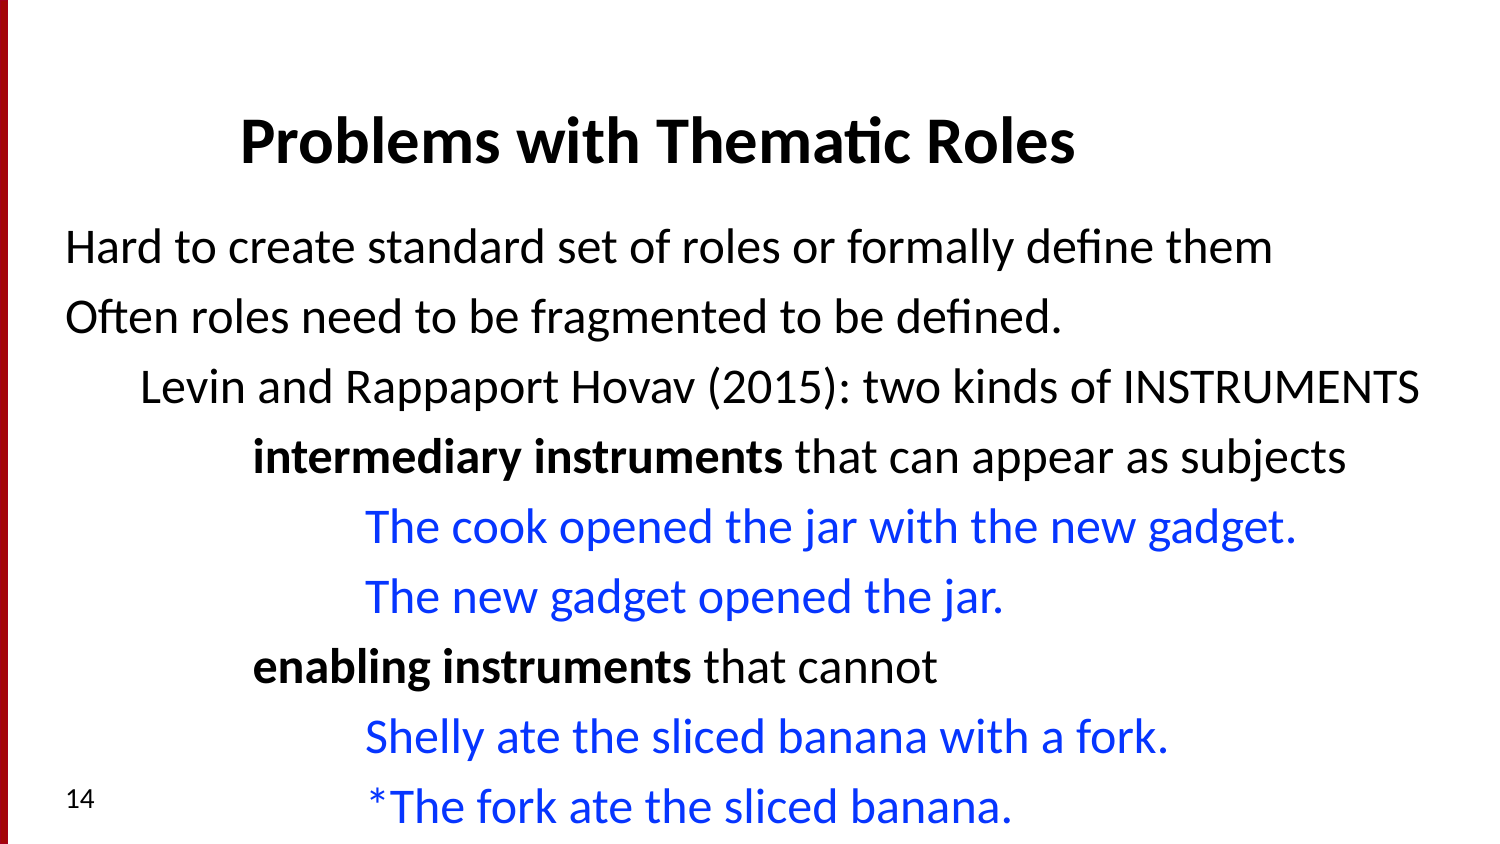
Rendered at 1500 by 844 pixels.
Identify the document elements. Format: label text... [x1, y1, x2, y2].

list Hard to create standard set of roles or formally define them Often roles need to be fragmented to be defined. Levin and Rappaport Hovav (2015): two kinds of instruments intermediary instruments that can appear as subjects The cook opened the jar with the new gadget. The new gadget opened the jar. enabling instruments that cannot Shelly ate the sliced banana with a fork. *The fork ate the sliced banana. [50, 206, 1450, 829]
slide_number 14 [49, 771, 158, 829]
title Problems with Thematic Roles [225, 62, 1450, 185]
